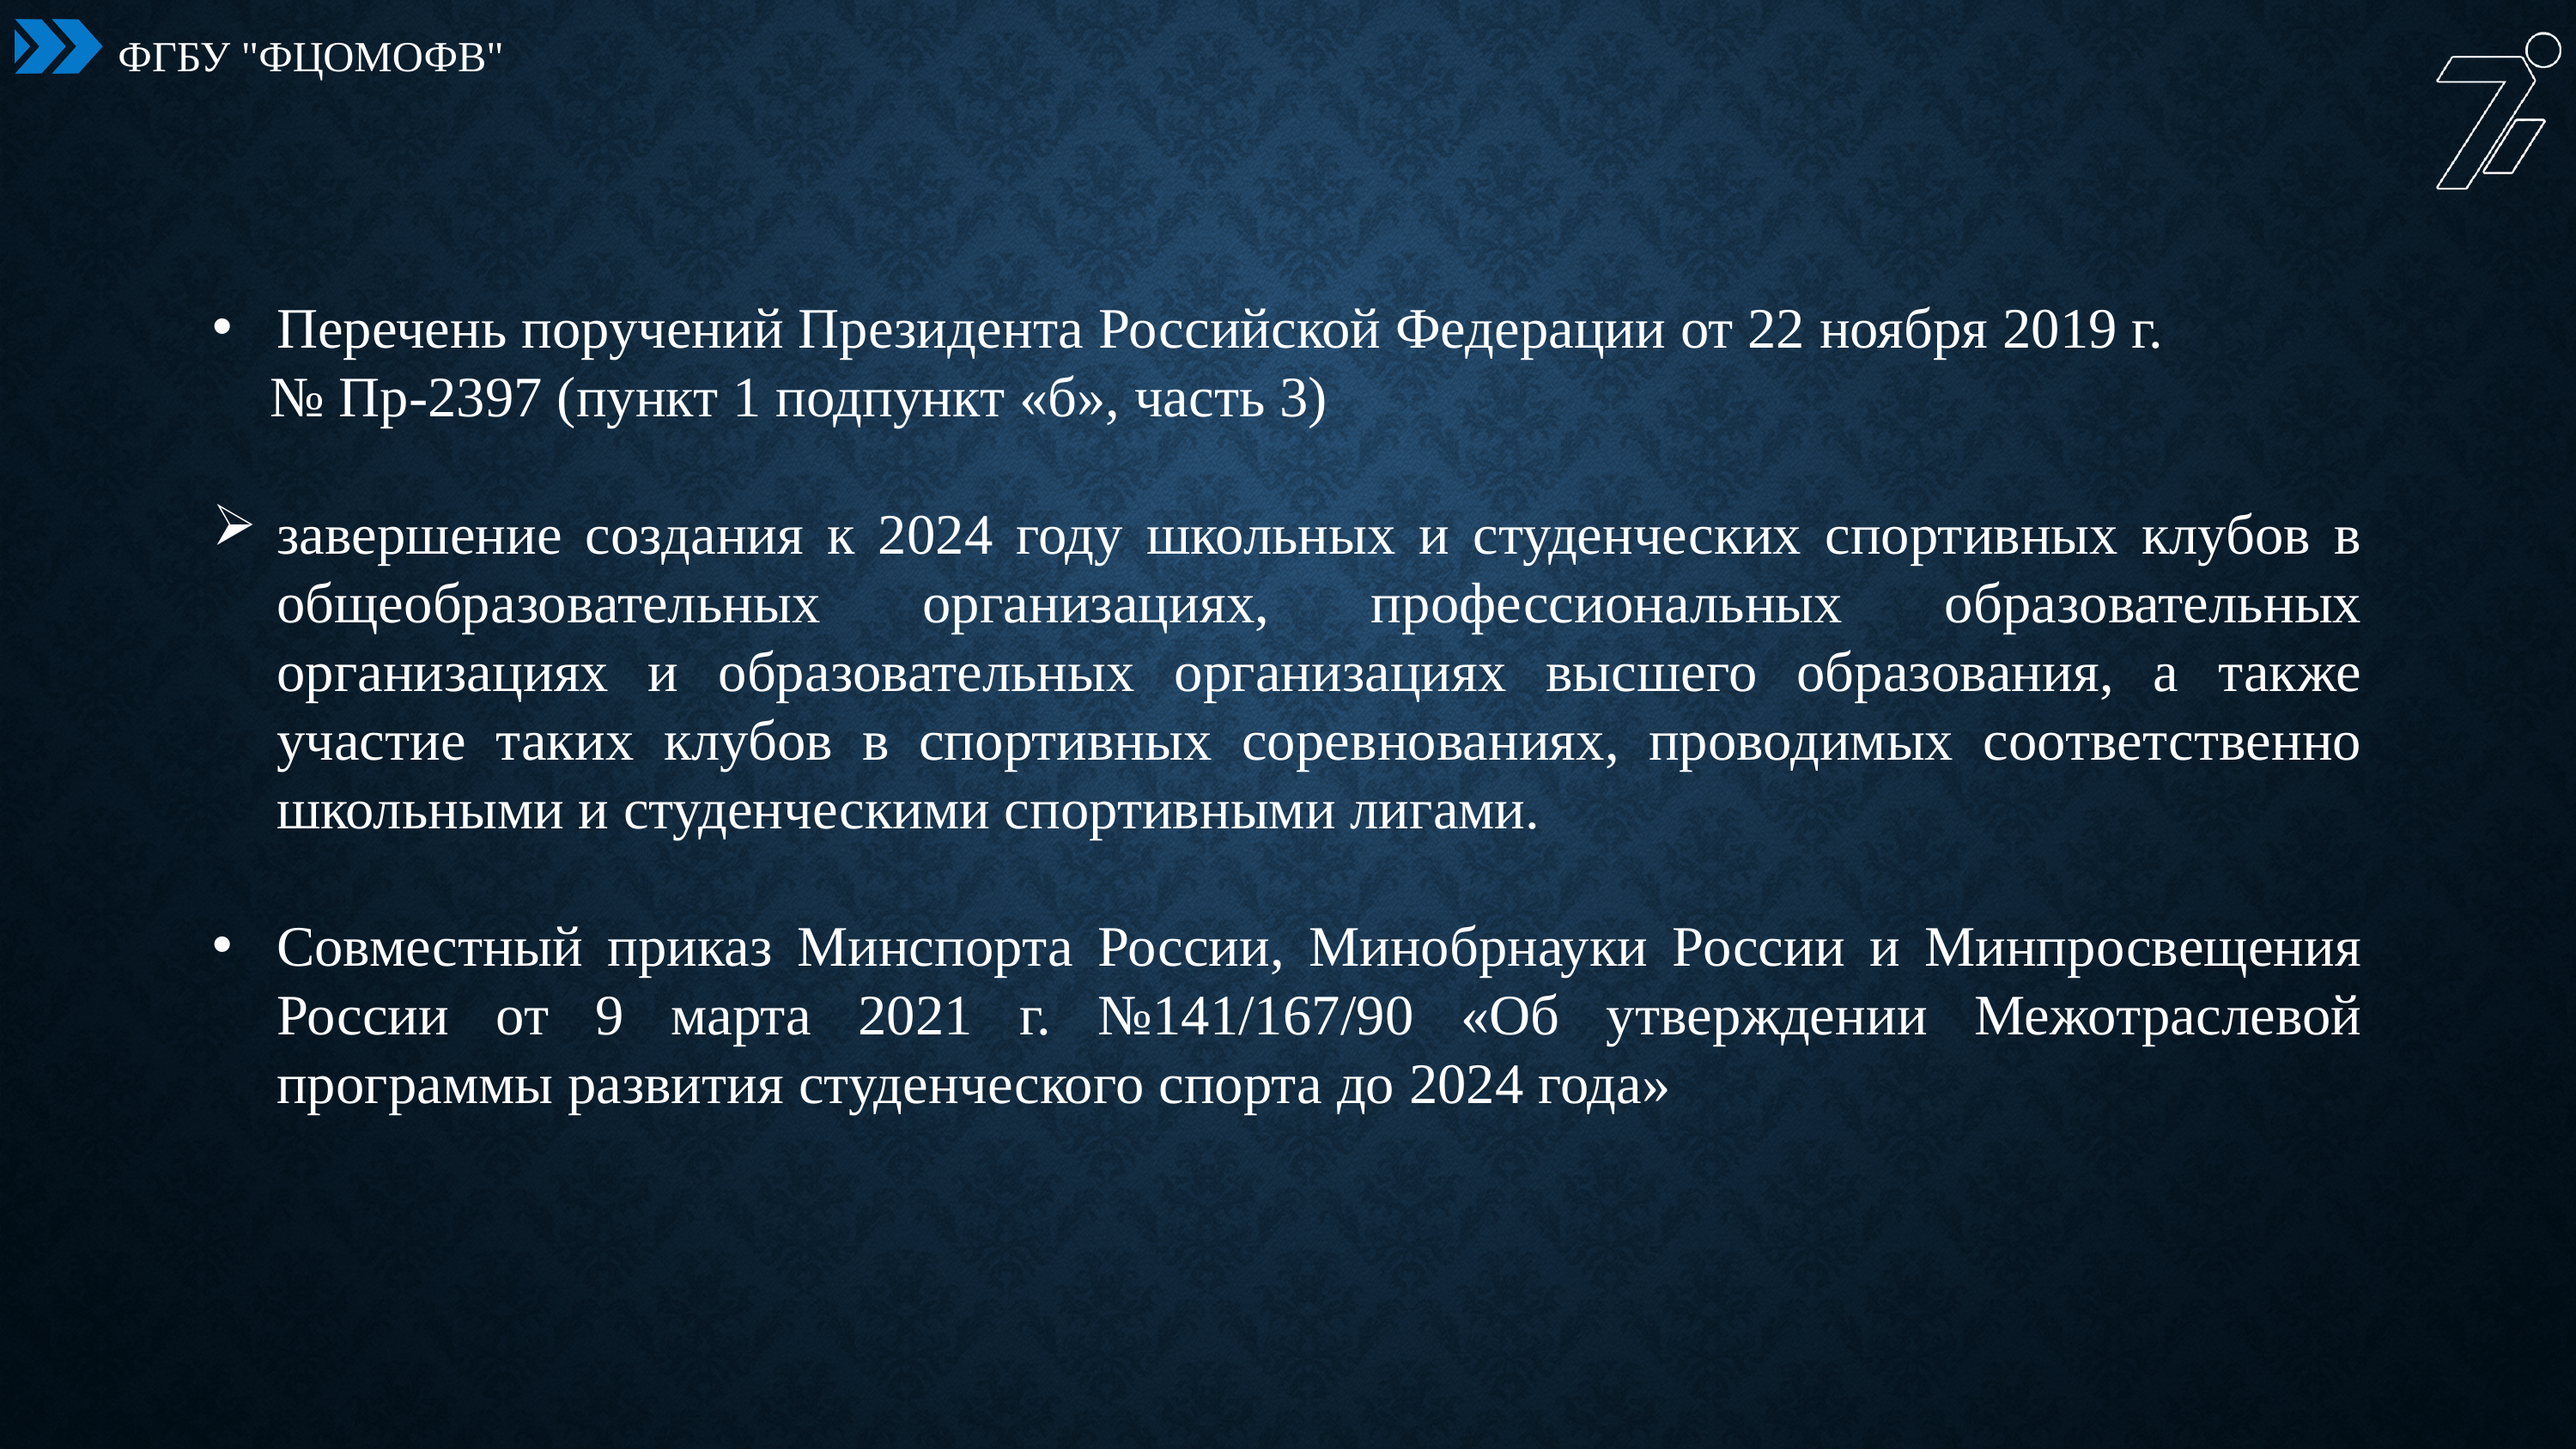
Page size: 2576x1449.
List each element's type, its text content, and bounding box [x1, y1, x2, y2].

text_box Перечень поручений Президента Российской Федерации от 22 ноября 2019 г. № Пр-2397 (пункт 1 подпункт «б», часть 3) завершение создания к 2024 году школьных и студенческих спортивных клубов в общеобразовательных организациях, профессиональных образовательных организациях и образовательных организациях высшего образования, а также участие таких клубов в спортивных соревнованиях, проводимых соответственно школьными и студенческими спортивными лигами. Совместный приказ Минспорта России, Минобрнауки России и Минпросвещения России от 9 марта 2021 г. №141/167/90 «Об утверждении Межотраслевой программы развития студенческого спорта до 2024 года» [199, 284, 2377, 1122]
text_box [0, 241, 2572, 1174]
text_box ФГБУ "ФЦОМОФВ" [118, 32, 693, 81]
picture [2435, 31, 2562, 191]
picture [14, 19, 103, 75]
